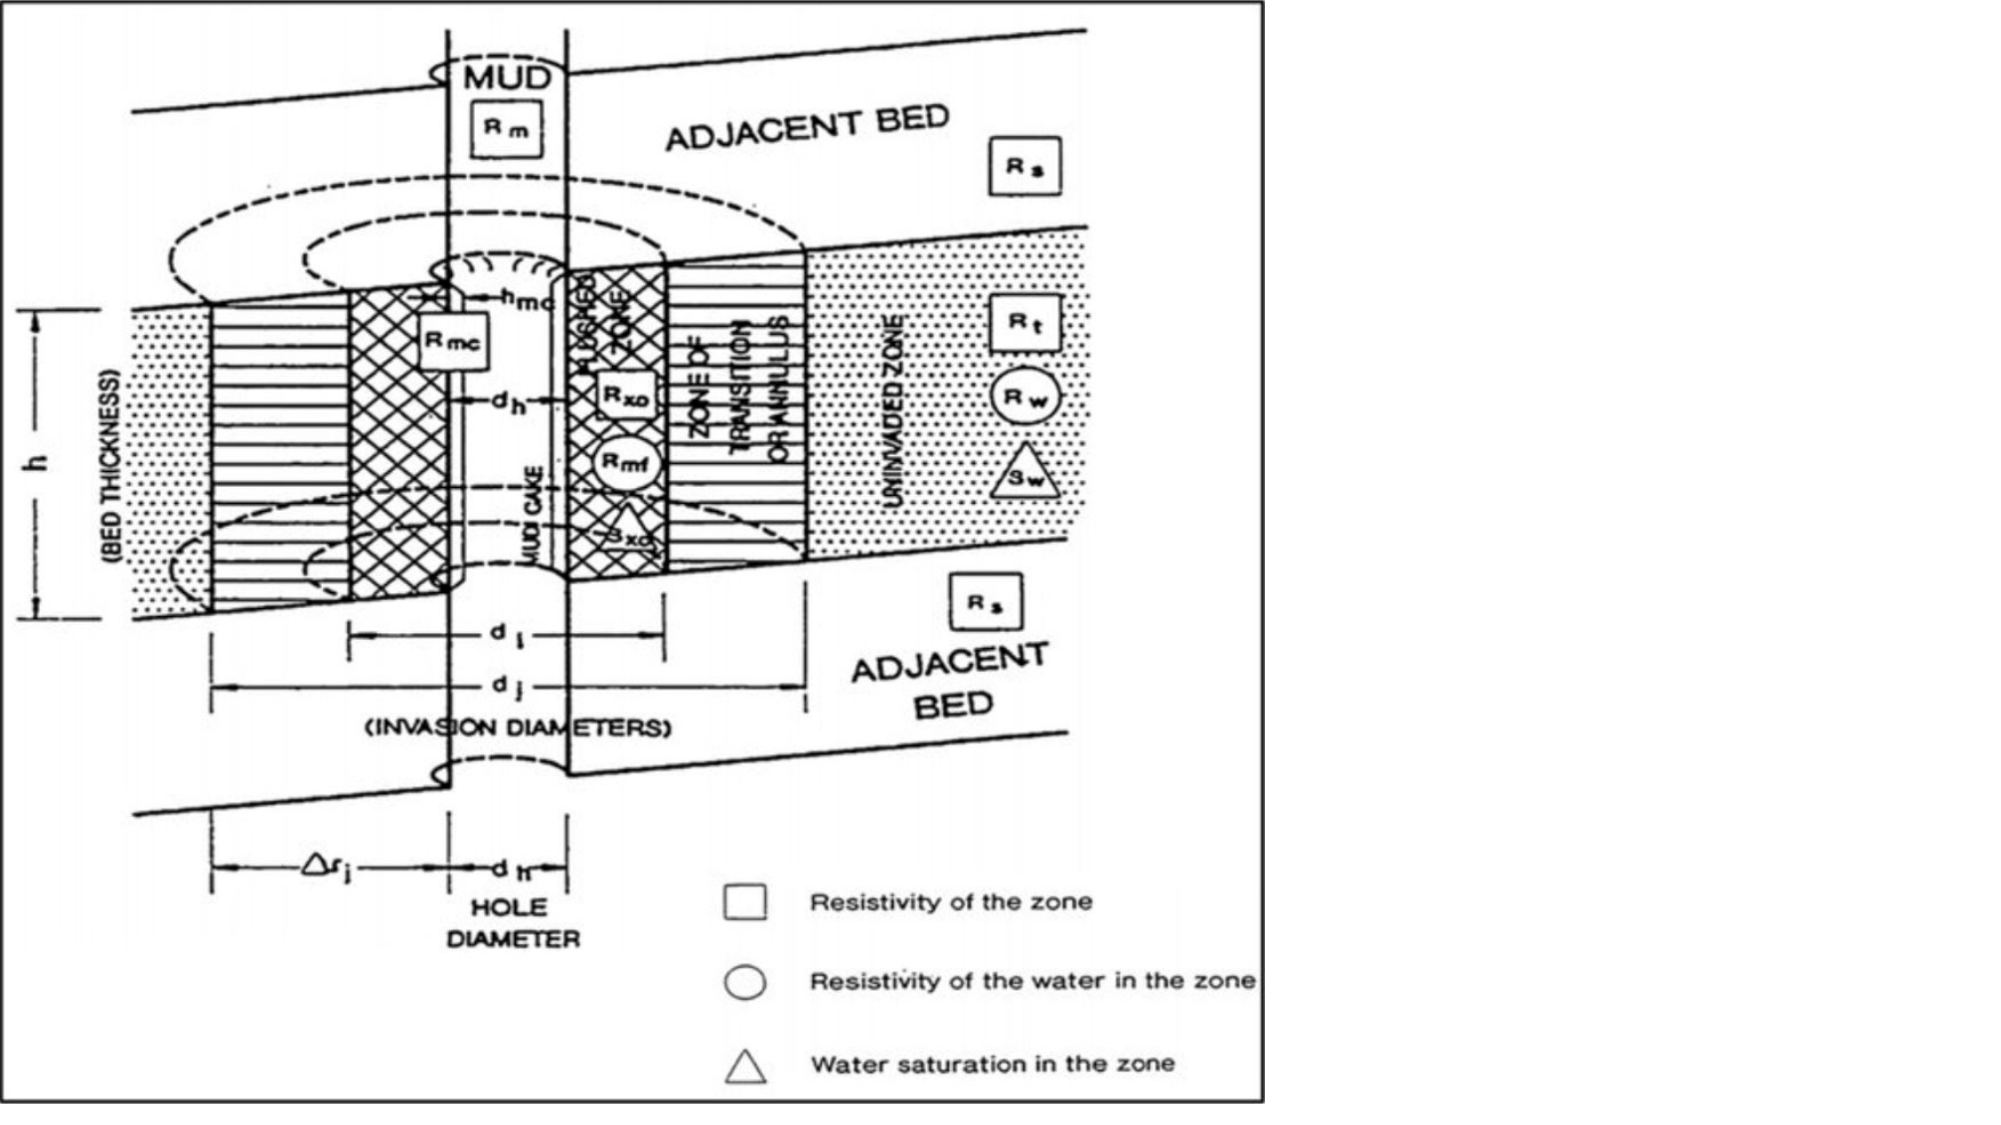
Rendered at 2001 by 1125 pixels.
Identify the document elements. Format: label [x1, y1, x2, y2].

picture [0, 0, 1265, 1104]
